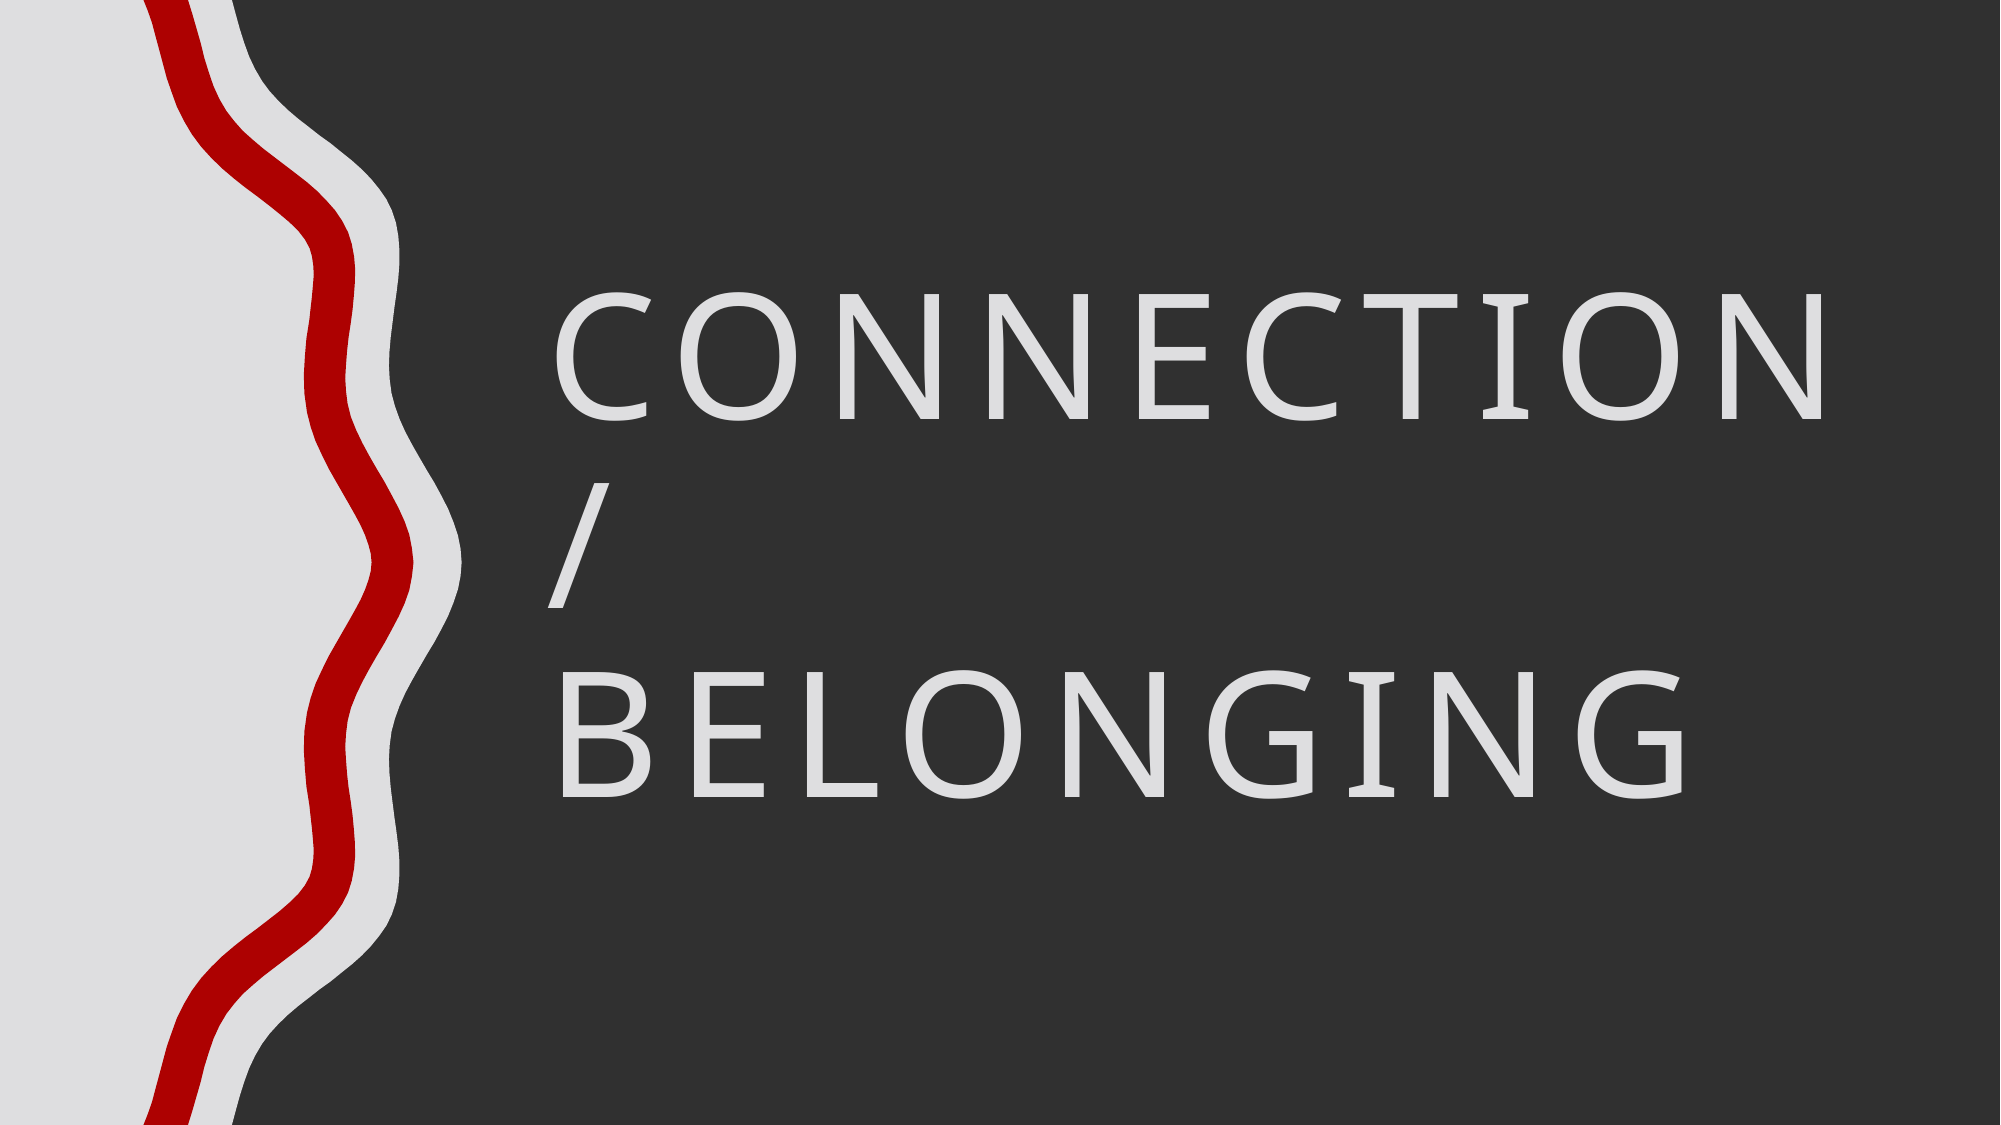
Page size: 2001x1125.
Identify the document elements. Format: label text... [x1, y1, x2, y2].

title Connection/ Belonging [531, 176, 1875, 843]
